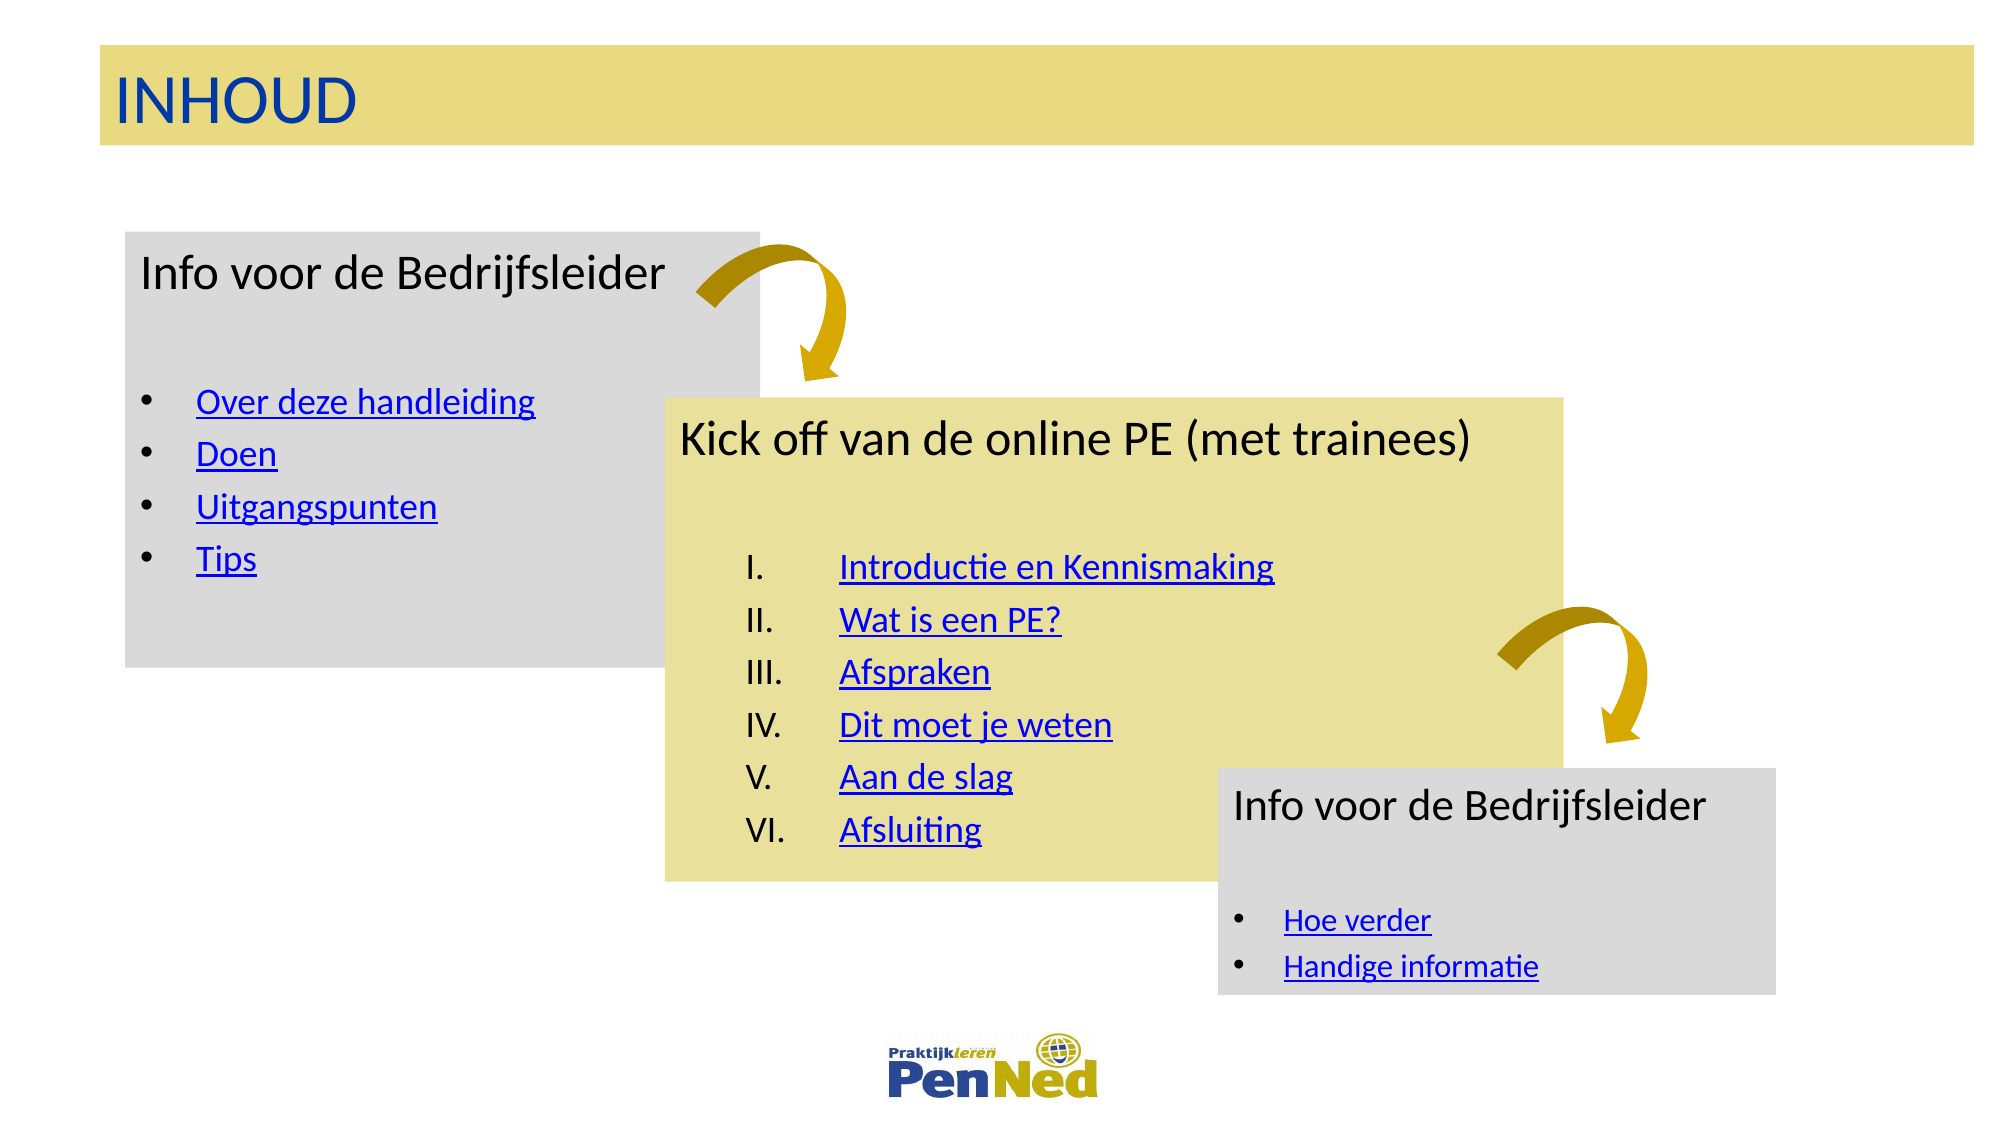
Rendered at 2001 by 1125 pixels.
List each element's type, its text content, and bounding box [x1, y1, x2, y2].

text_box [693, 242, 849, 384]
text_box [1494, 604, 1650, 746]
title INHOUD [99, 45, 1974, 146]
list Info voor de Bedrijfsleider Over deze handleiding Doen Uitgangspunten Tips [125, 231, 761, 668]
list Kick off van de online PE (met trainees) Introductie en Kennismaking Wat is een PE? Afspraken Dit moet je weten Aan de slag Afsluiting [664, 397, 1564, 882]
picture [886, 1029, 1099, 1101]
list Info voor de Bedrijfsleider Hoe verder Handige informatie [1218, 767, 1776, 996]
